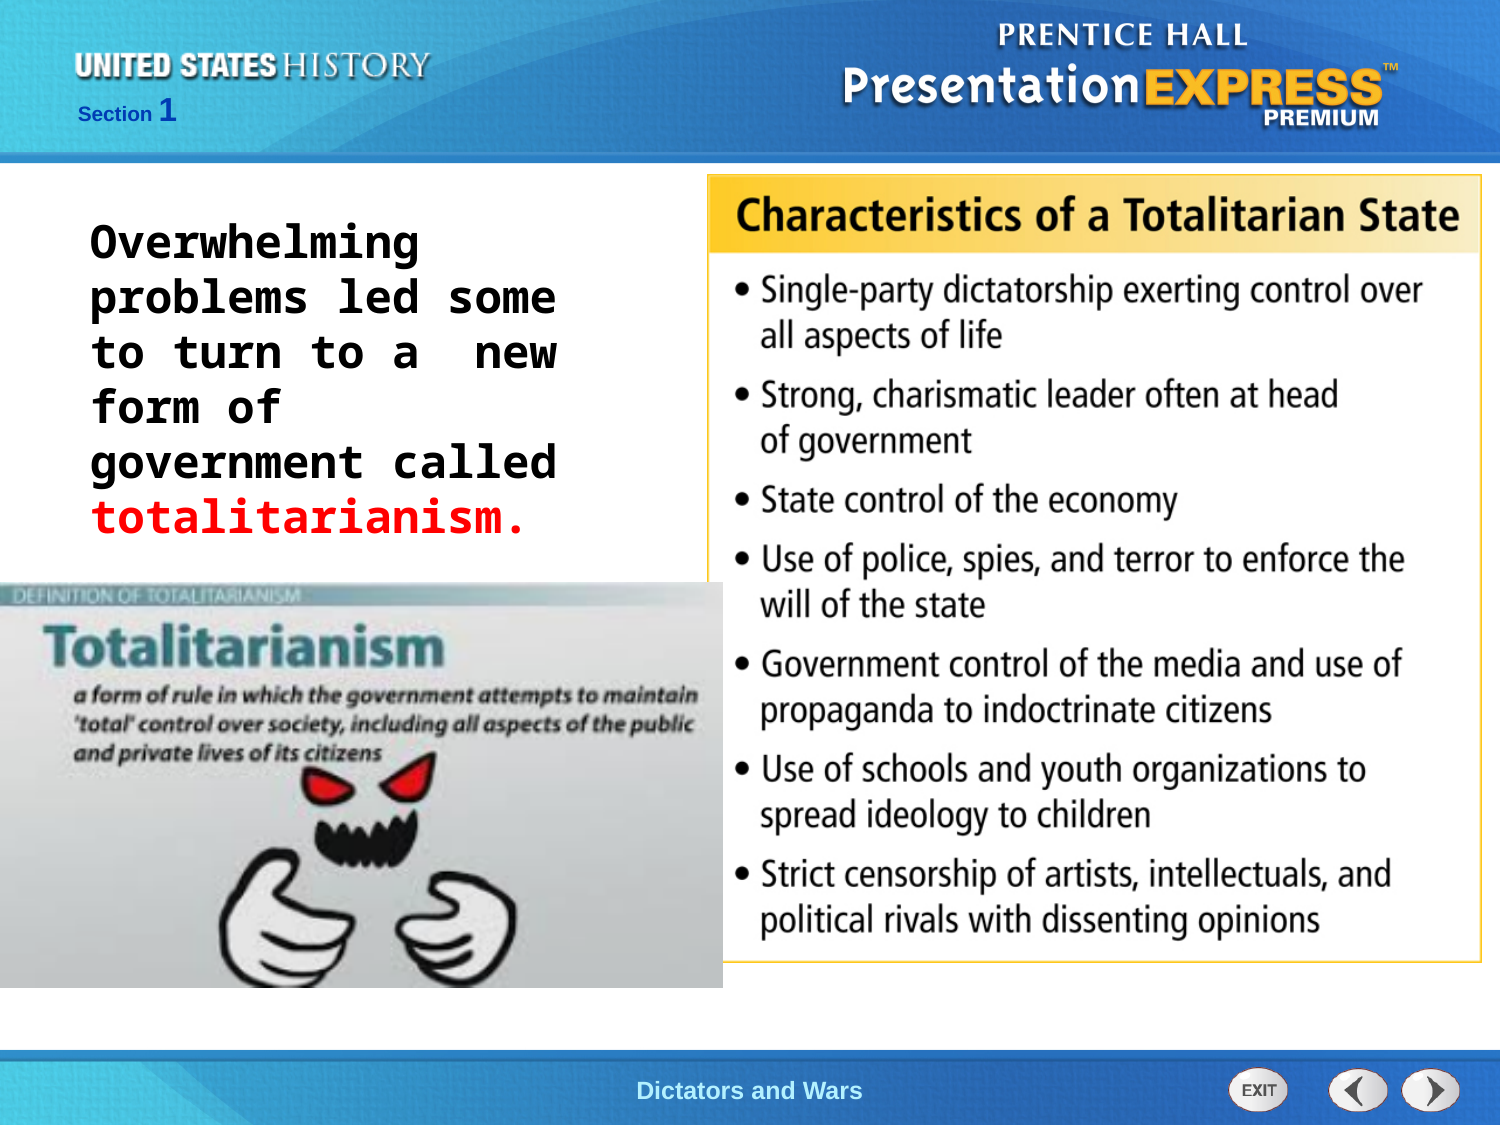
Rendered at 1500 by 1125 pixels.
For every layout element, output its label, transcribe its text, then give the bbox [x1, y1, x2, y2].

picture [0, 0, 1500, 1125]
text_box Overwhelming problems led some to turn to a new form of government called totalitarianism. [74, 205, 588, 550]
